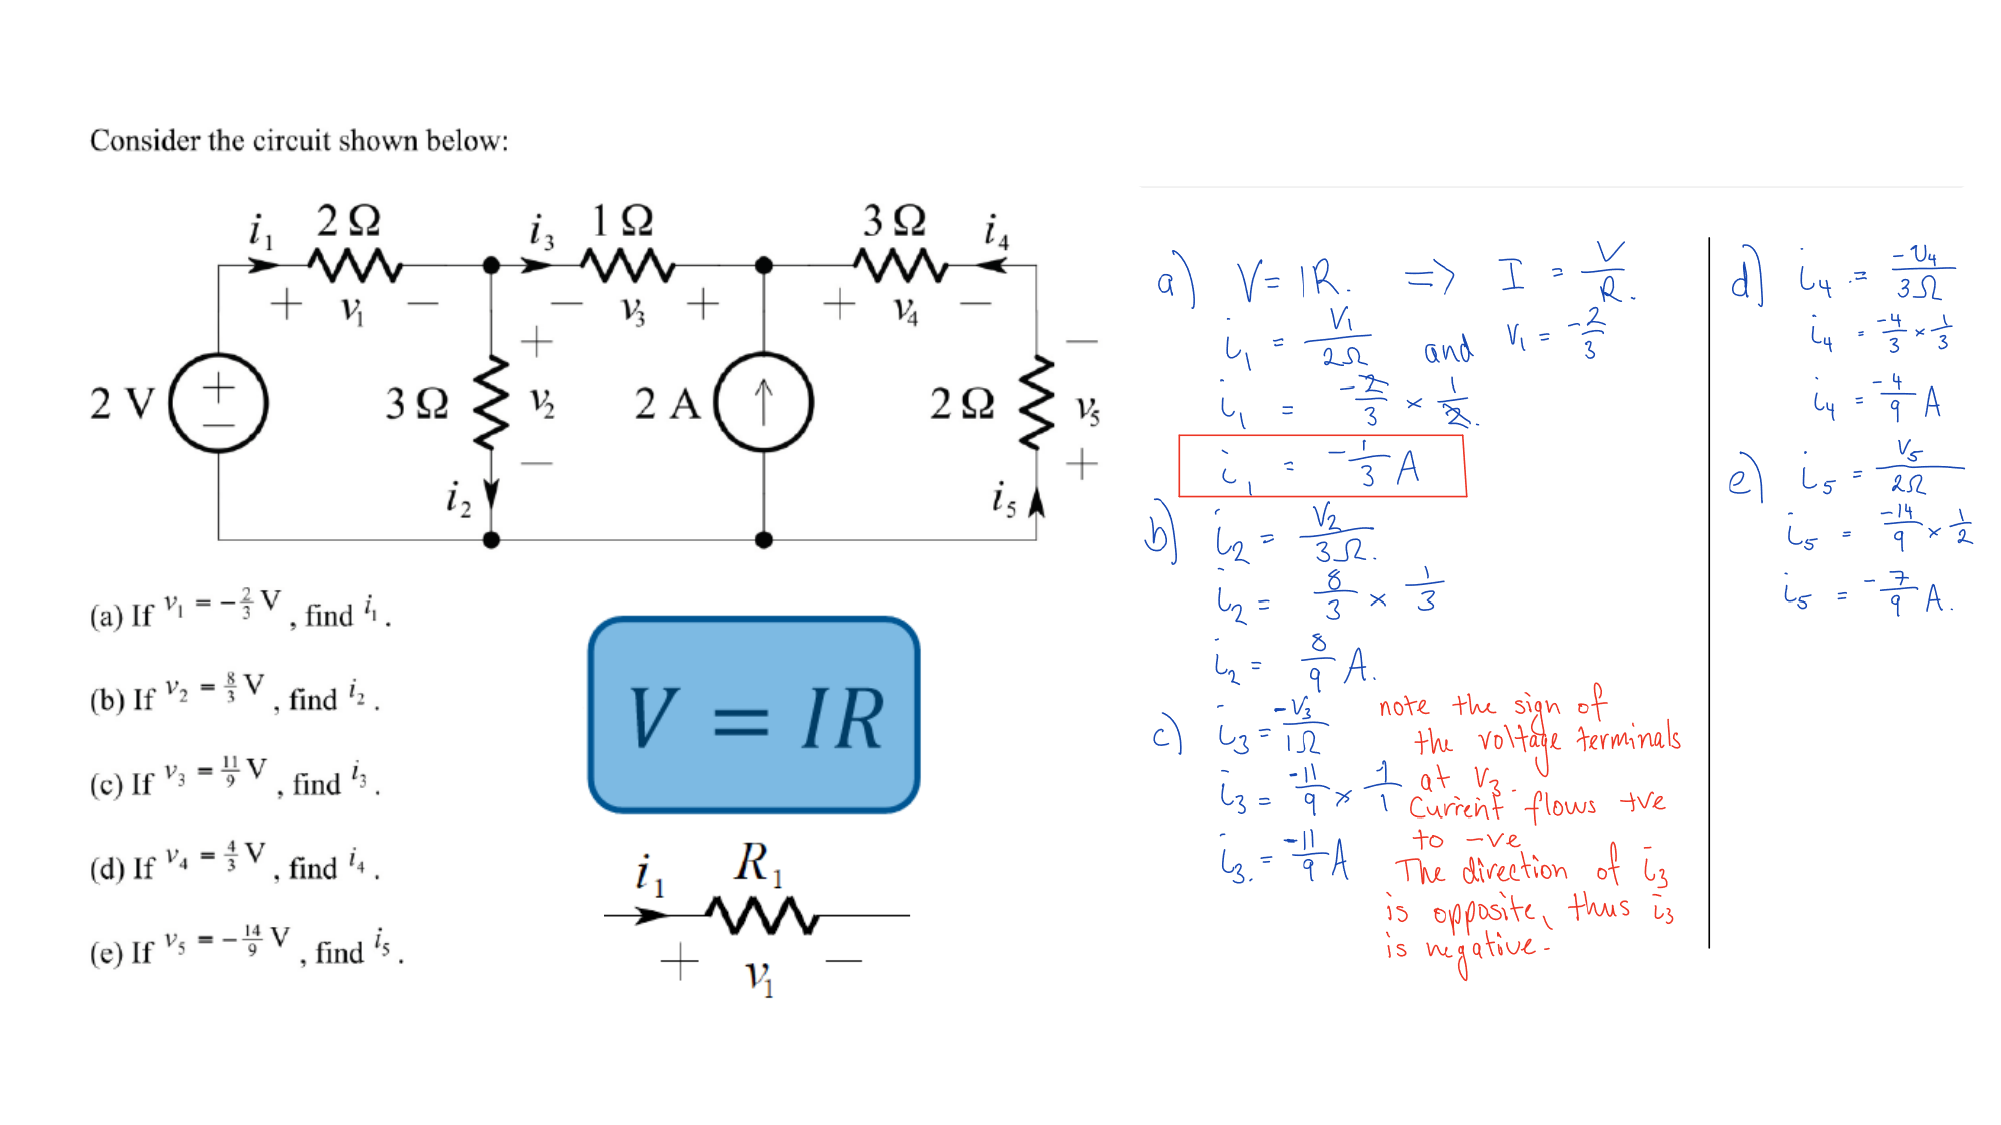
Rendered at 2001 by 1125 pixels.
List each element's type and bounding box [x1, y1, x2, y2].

picture [35, 111, 2001, 1034]
